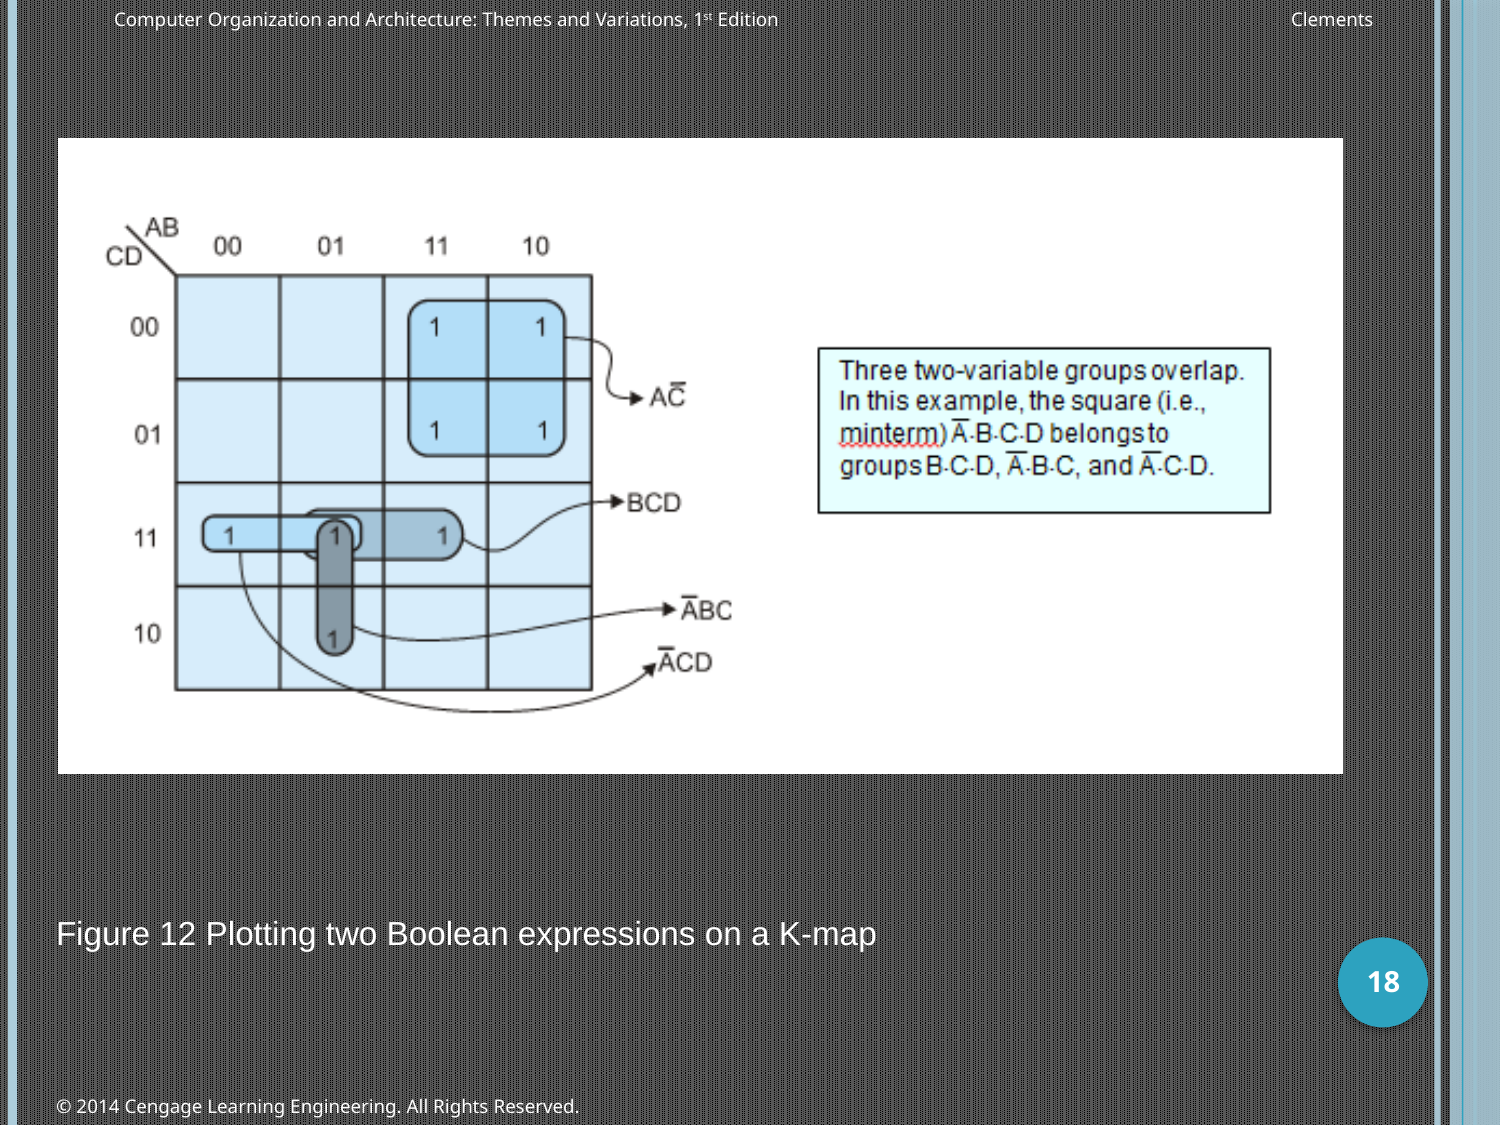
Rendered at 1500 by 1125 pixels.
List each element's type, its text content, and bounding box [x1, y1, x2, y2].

text_box [41, 78, 1412, 138]
text_box Figure 12 Plotting two Boolean expressions on a K-map [41, 905, 1294, 960]
slide_number 18 [1333, 940, 1434, 1027]
picture [58, 138, 1344, 774]
